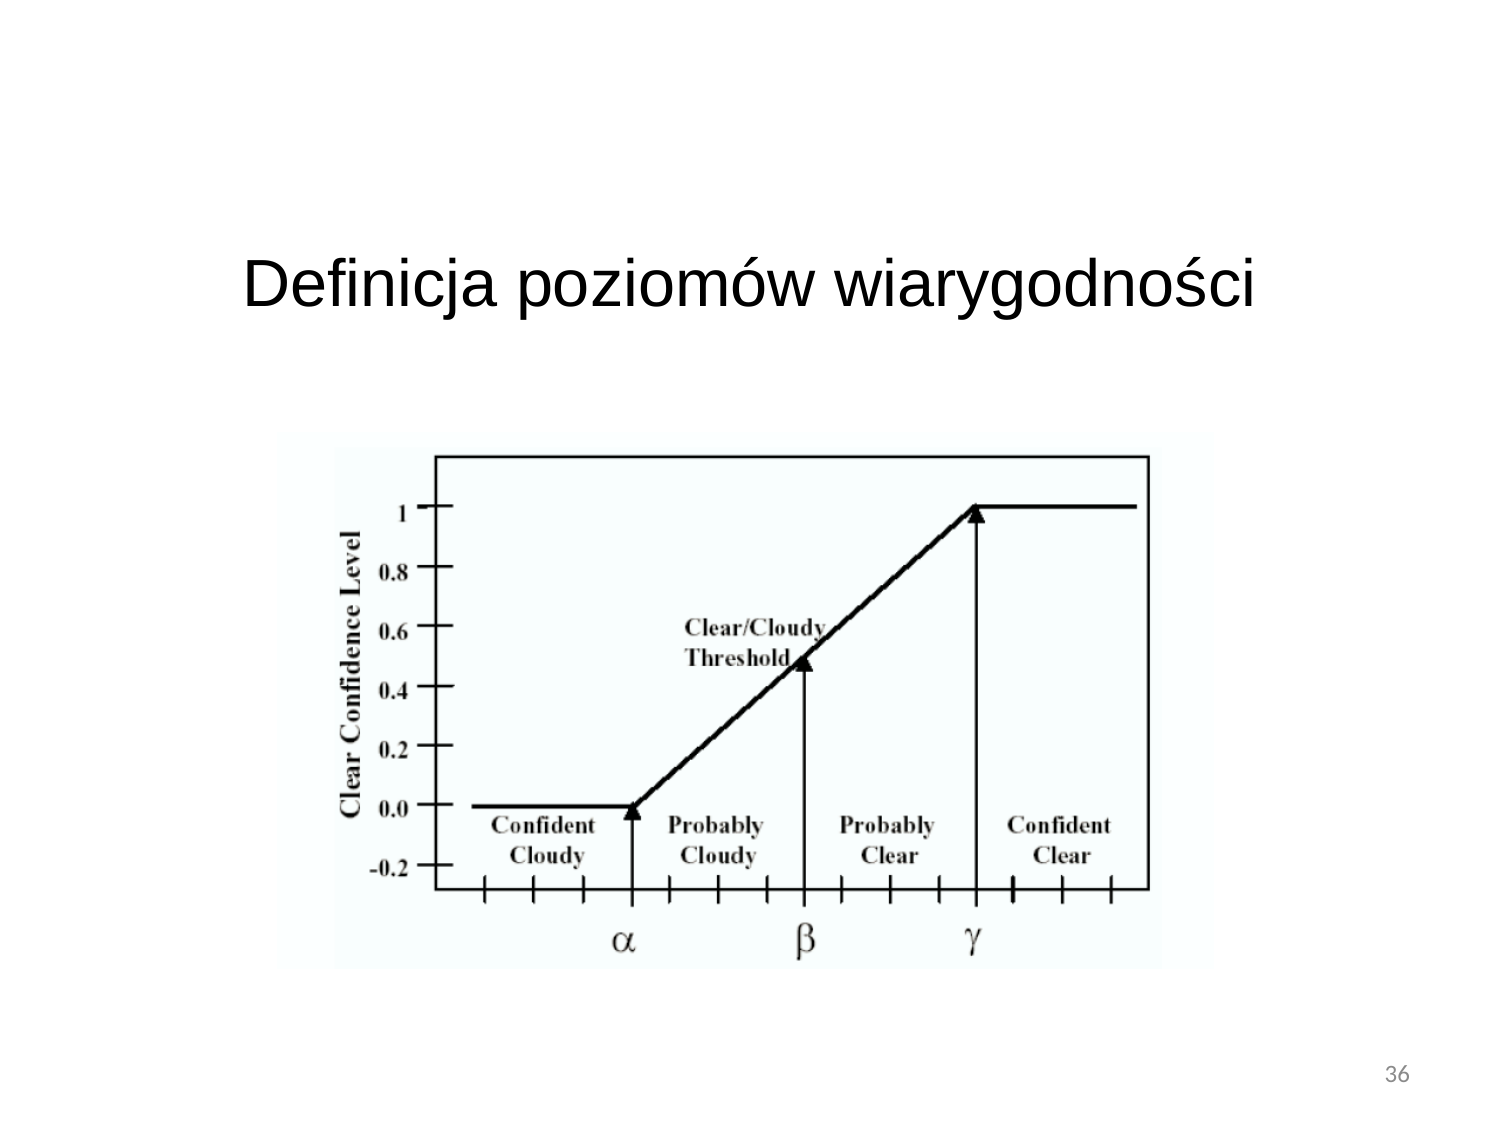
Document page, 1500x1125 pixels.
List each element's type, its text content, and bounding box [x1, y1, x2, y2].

picture [277, 432, 1214, 969]
list Definicja poziomów wiarygodności [112, 231, 1388, 362]
slide_number 36 [1074, 1042, 1425, 1103]
